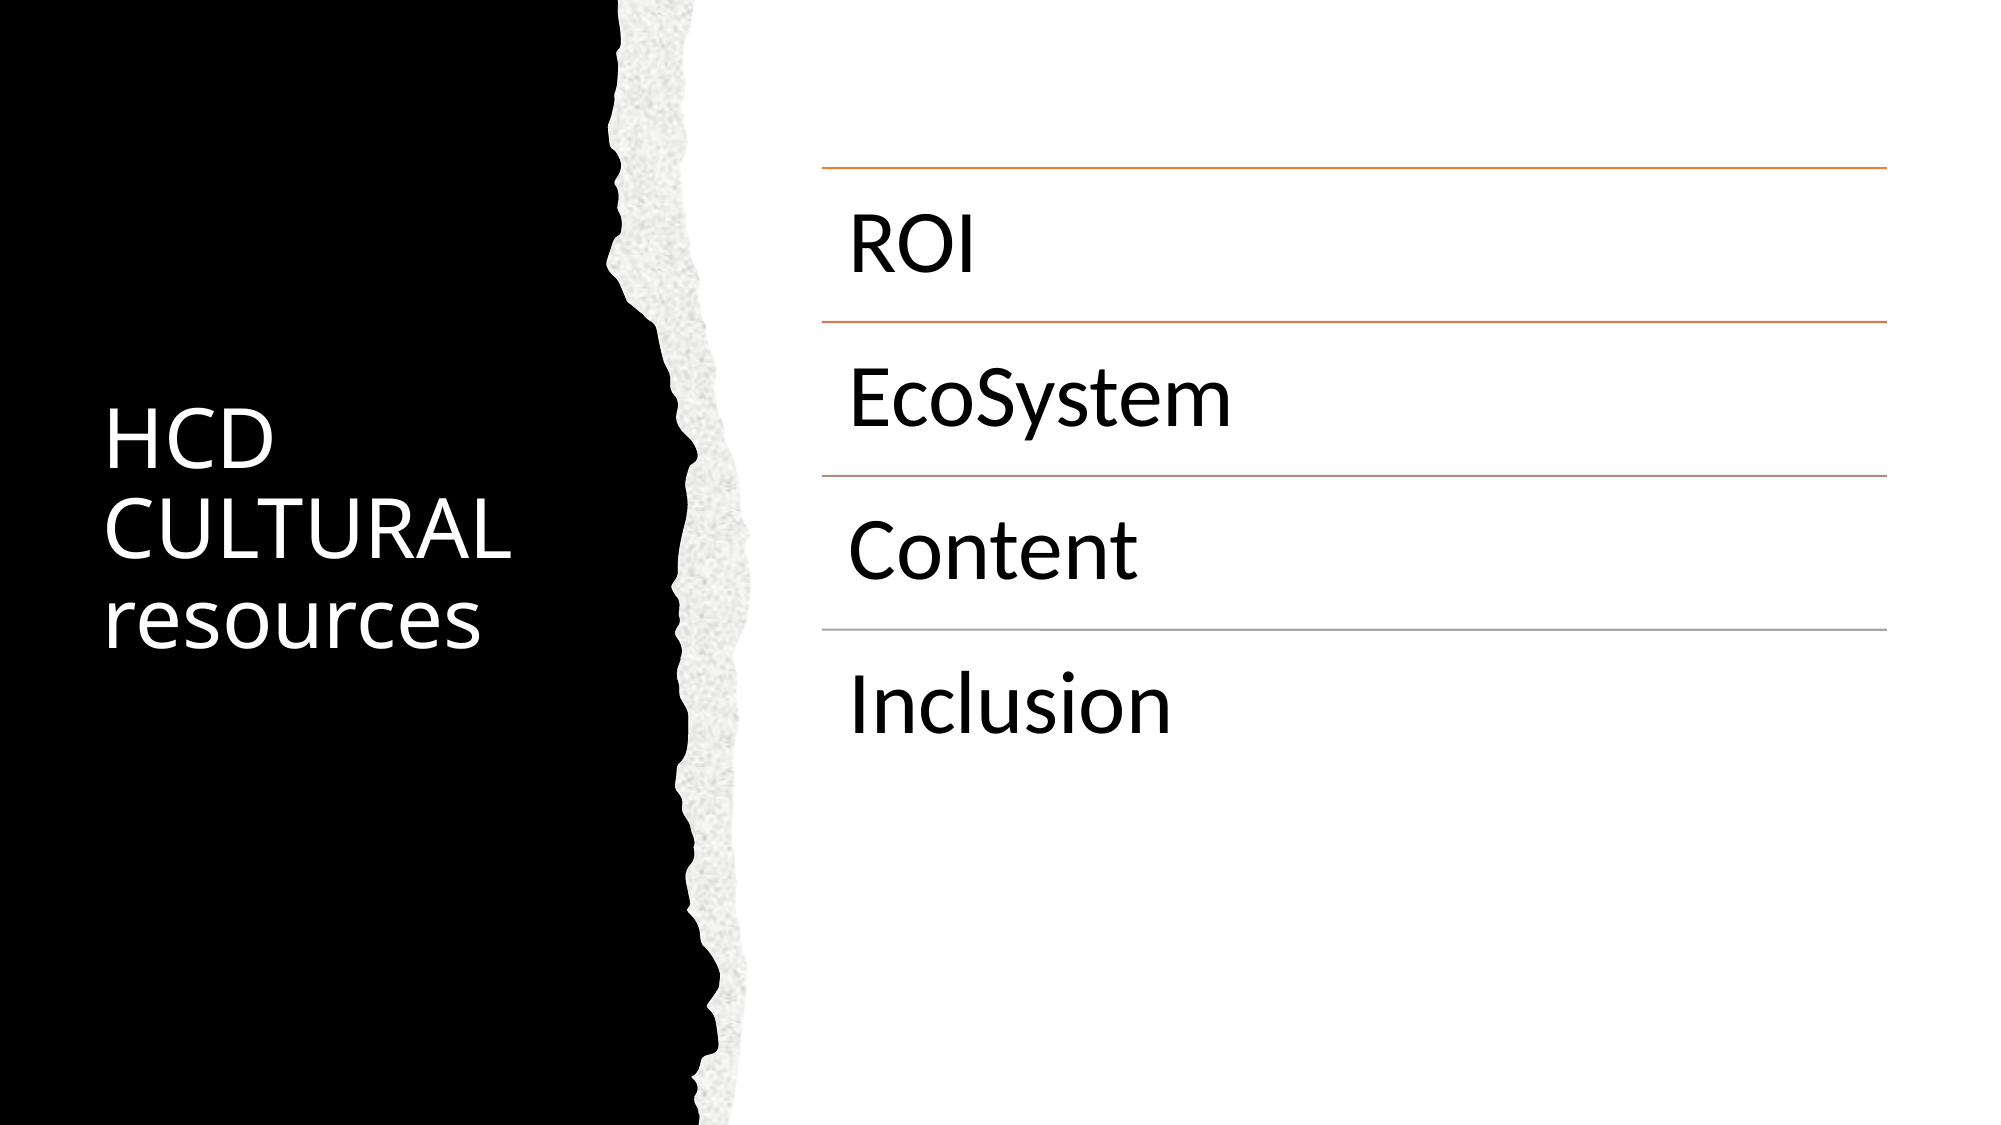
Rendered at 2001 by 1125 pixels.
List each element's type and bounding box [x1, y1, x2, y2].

text_box [0, 0, 752, 1125]
list [821, 168, 1887, 784]
